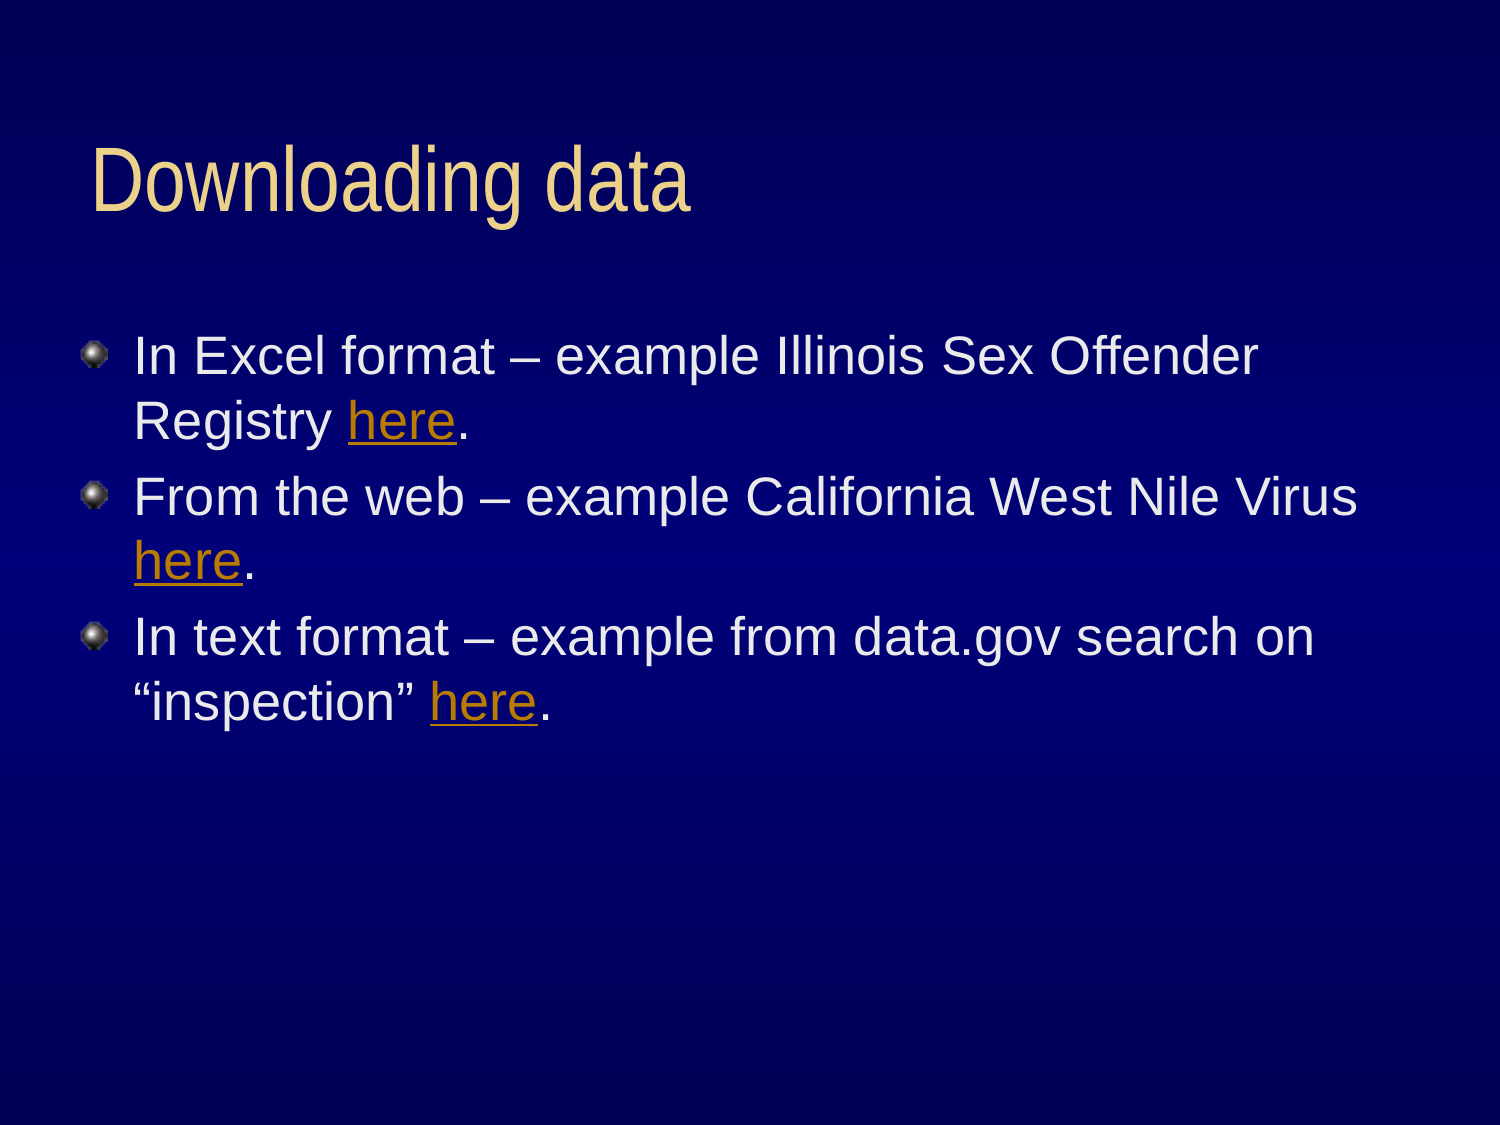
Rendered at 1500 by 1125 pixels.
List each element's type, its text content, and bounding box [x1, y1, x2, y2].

picture [77, 618, 108, 650]
picture [77, 477, 108, 509]
title Downloading data [75, 50, 1450, 238]
picture [77, 337, 108, 368]
list In Excel format – example Illinois Sex Offender Registry here. From the web – example California West Nile Virus here. In text format – example from data.gov search on “inspection” here. [62, 312, 1450, 988]
